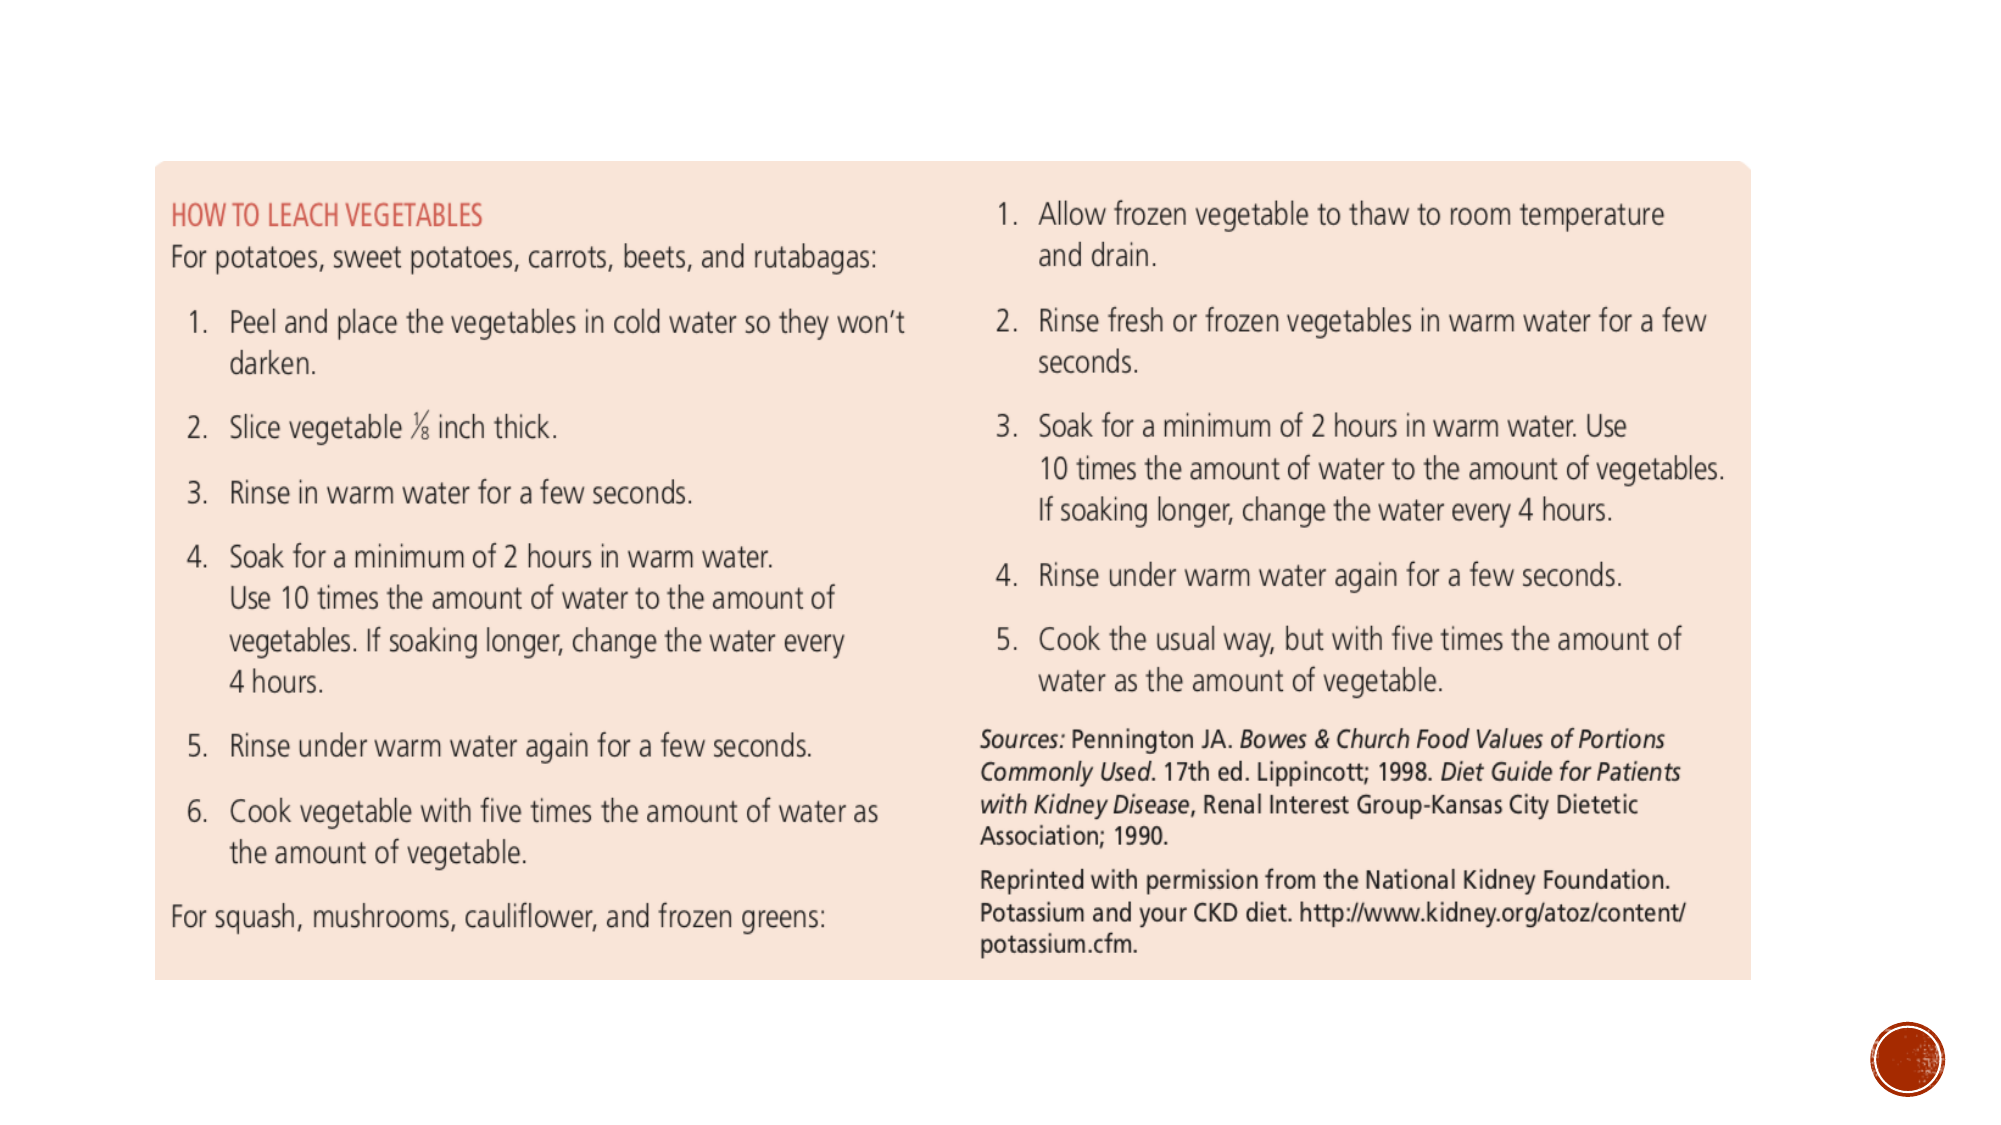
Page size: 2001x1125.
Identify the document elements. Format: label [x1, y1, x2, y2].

list [160, 166, 1748, 975]
